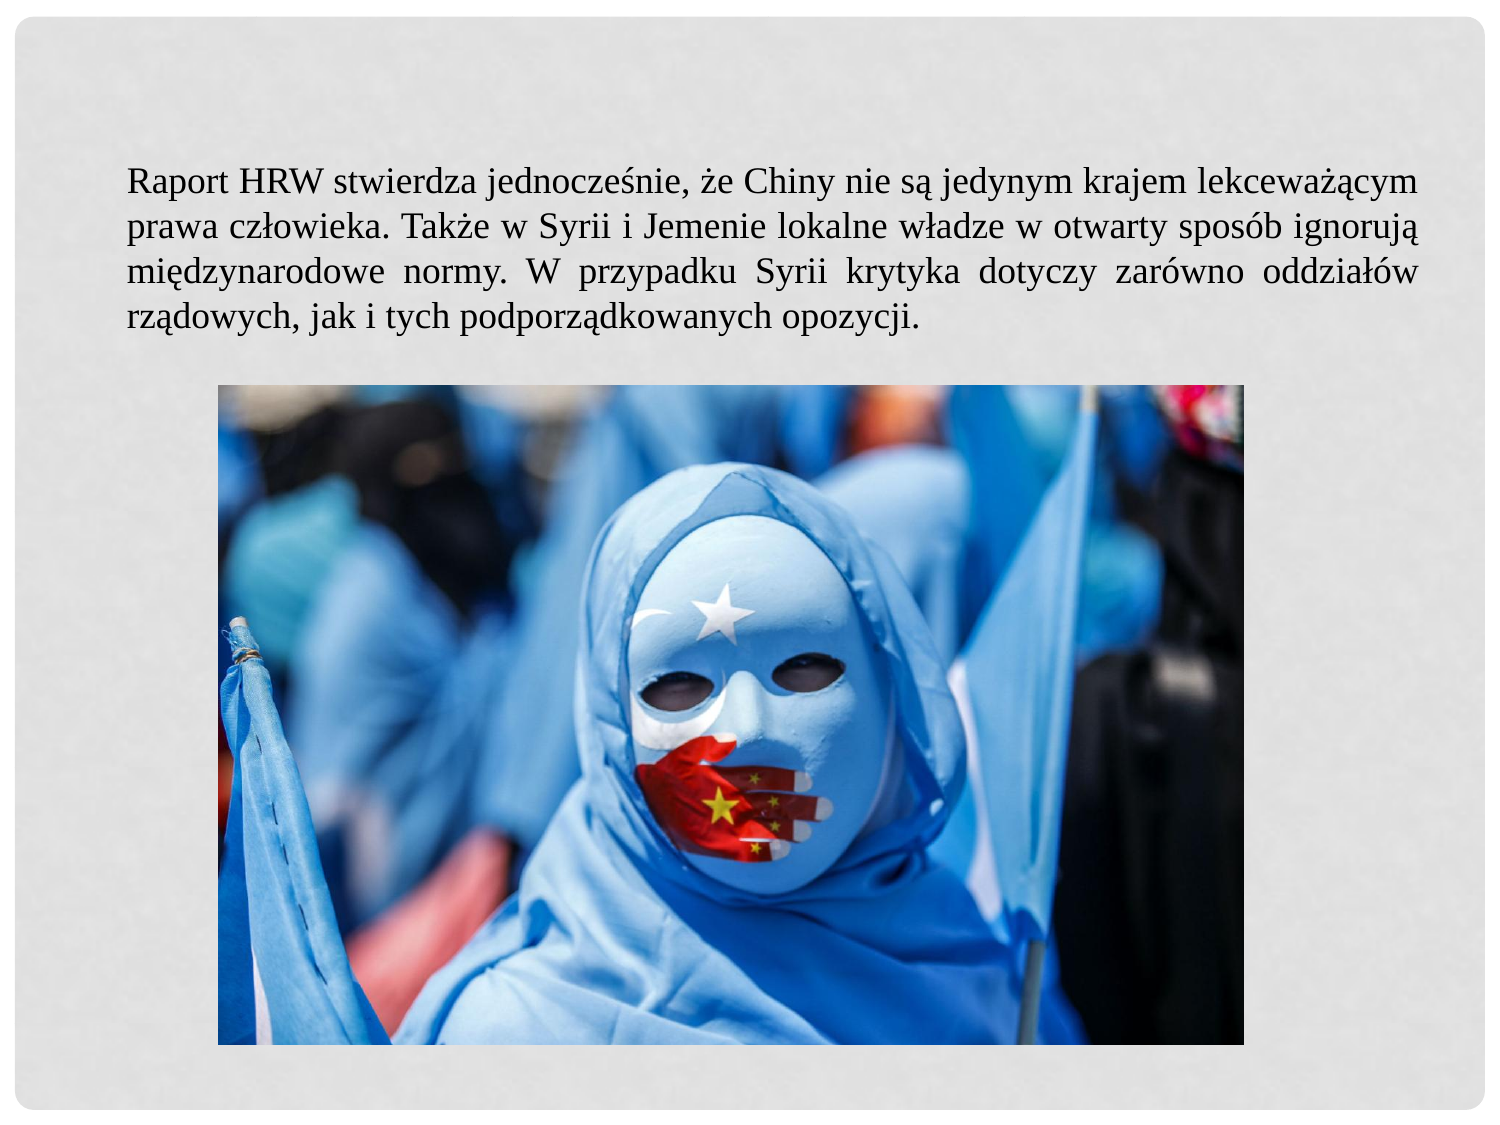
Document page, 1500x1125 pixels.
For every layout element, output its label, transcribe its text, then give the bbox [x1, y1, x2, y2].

text_box Raport HRW stwierdza jednocześnie, że Chiny nie są jedynym krajem lekceważącym prawa człowieka. Także w Syrii i Jemenie lokalne władze w otwarty sposób ignorują międzynarodowe normy. W przypadku Syrii krytyka dotyczy zarówno oddziałów rządowych, jak i tych podporządkowanych opozycji. [112, 148, 1435, 524]
picture [218, 385, 1244, 1045]
